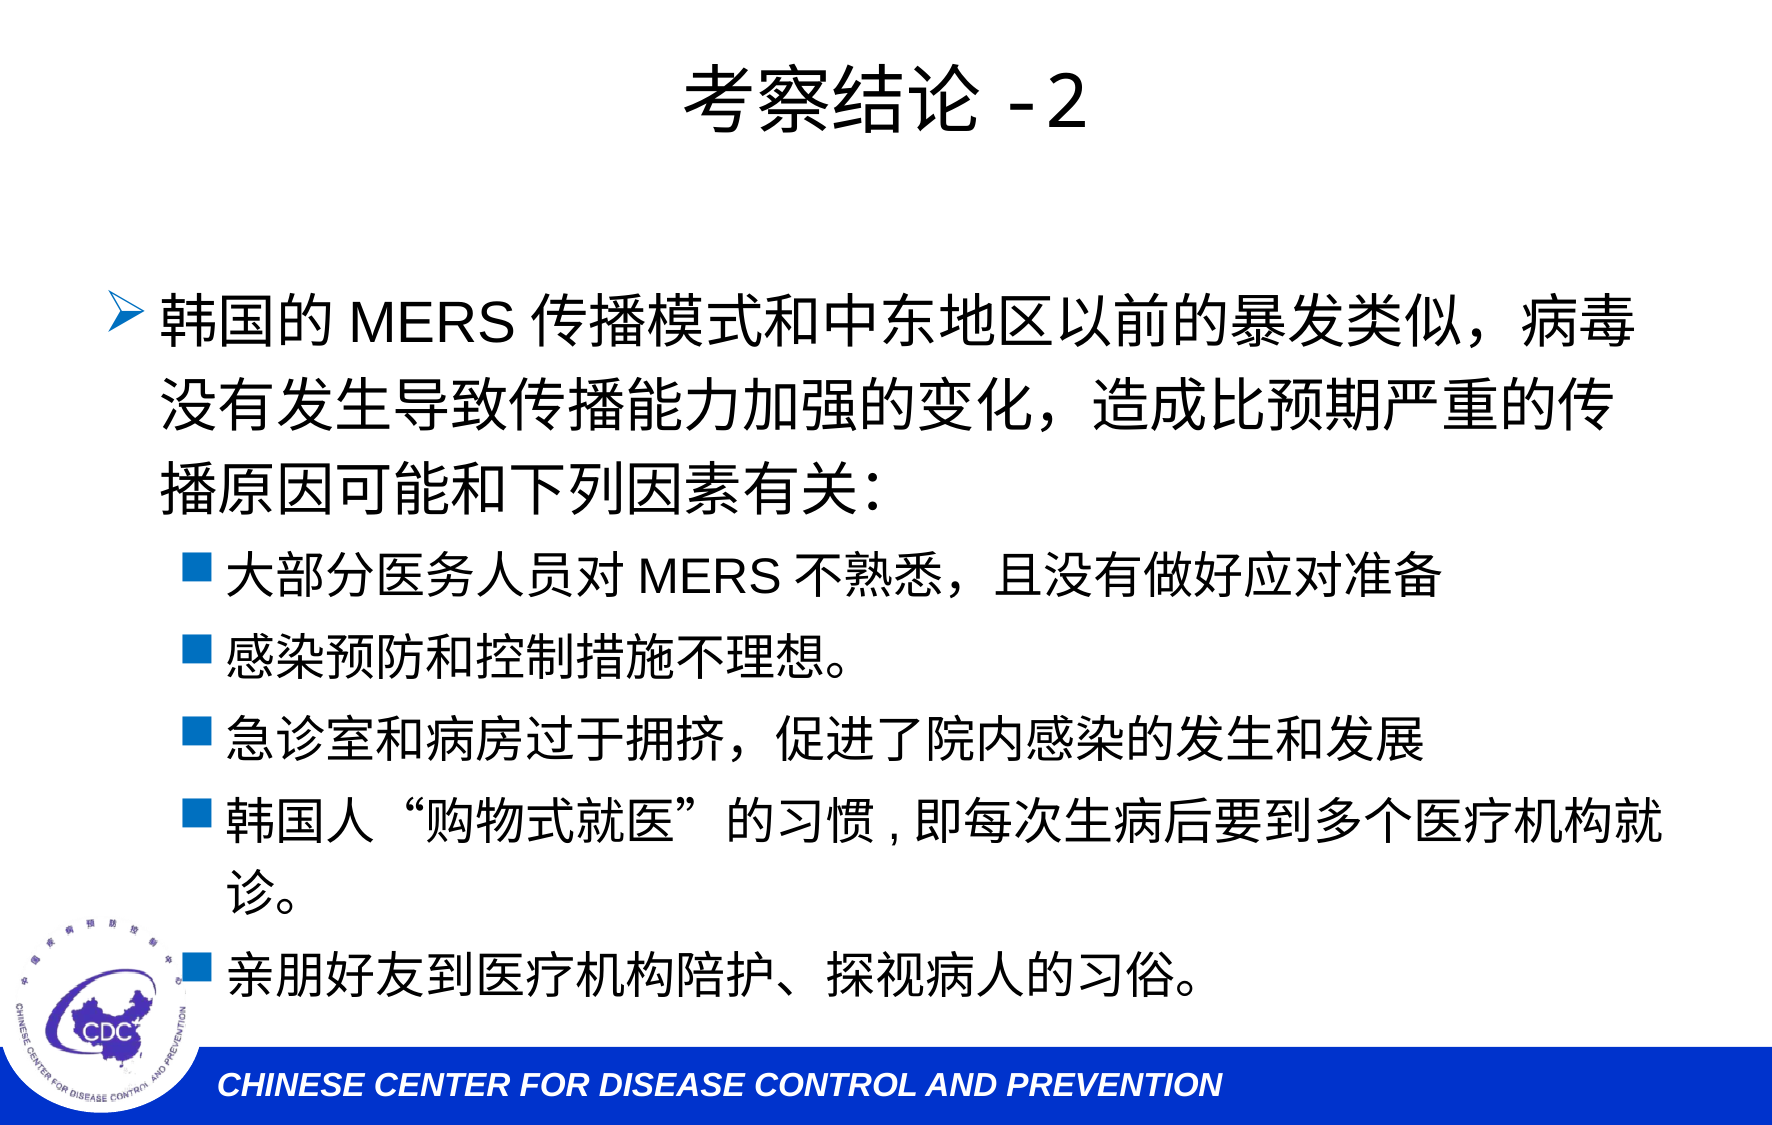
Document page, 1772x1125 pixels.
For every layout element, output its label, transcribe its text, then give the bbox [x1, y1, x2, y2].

picture [15, 916, 186, 1102]
title 考察结论-2 [88, 45, 1684, 233]
list 韩国的MERS传播模式和中东地区以前的暴发类似，病毒没有发生导致传播能力加强的变化，造成比预期严重的传播原因可能和下列因素有关： 大部分医务人员对MERS不熟悉，且没有做好应对准备 感染预防和控制措施不理想。 急诊室和病房过于拥挤，促进了院内感染的发生和发展 韩国人“购物式就医”的习惯,即每次生病后要到多个医疗机构就诊。 亲朋好友到医疗机构陪护、探视病人的习俗。 [88, 262, 1684, 1005]
